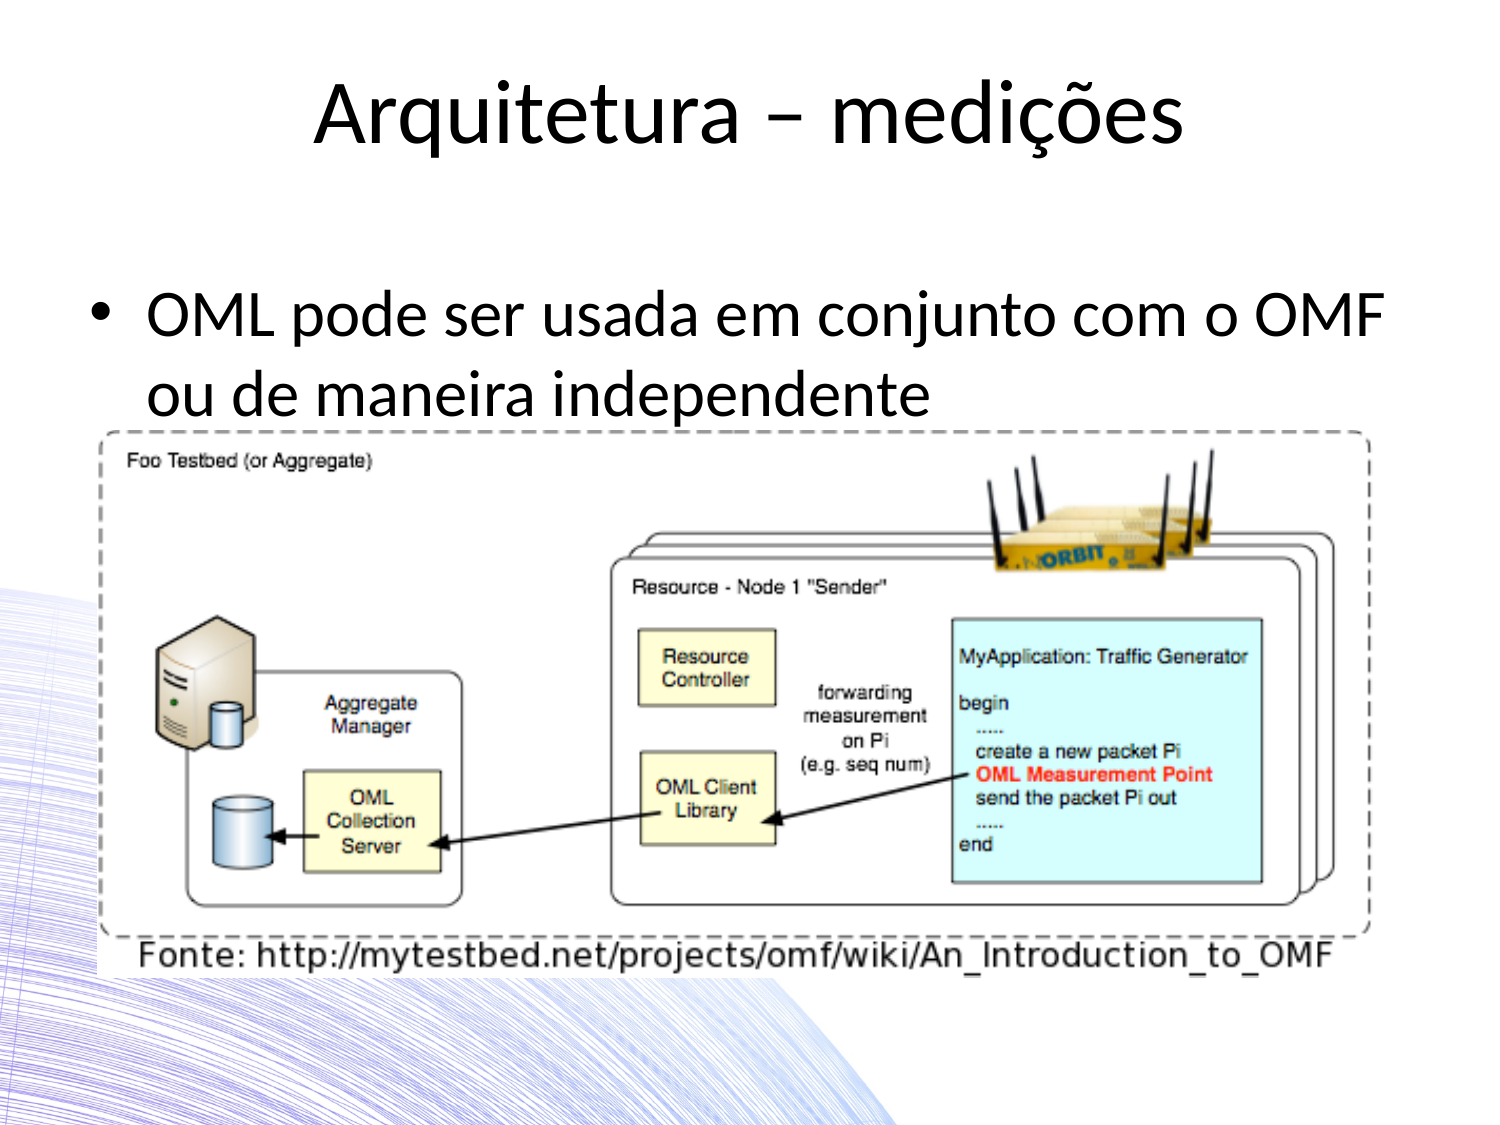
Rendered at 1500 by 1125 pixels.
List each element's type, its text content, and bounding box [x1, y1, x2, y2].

list OML pode ser usada em conjunto com o OMF ou de maneira independente [75, 262, 1425, 1005]
title Arquitetura – medições [75, 45, 1425, 233]
picture [0, 42, 1500, 1125]
